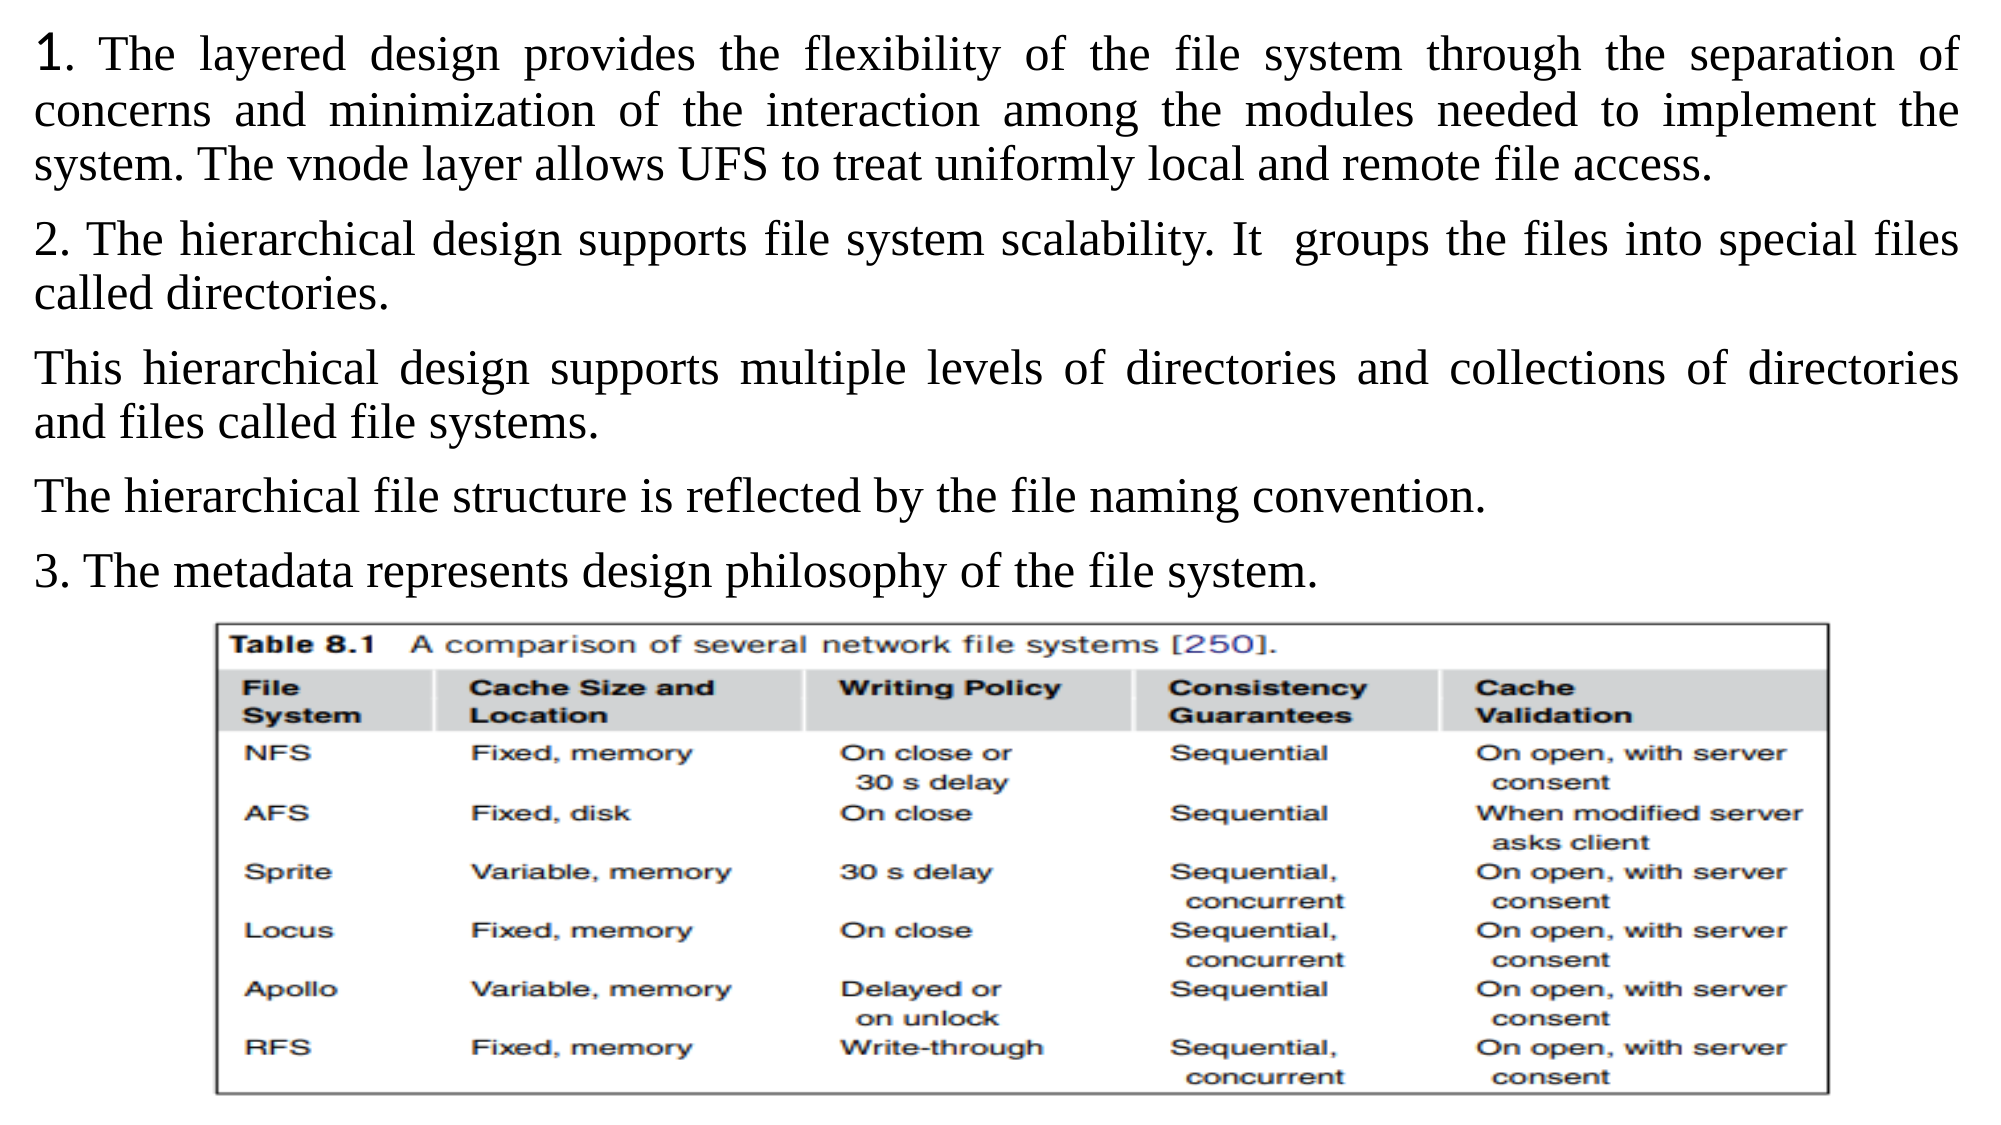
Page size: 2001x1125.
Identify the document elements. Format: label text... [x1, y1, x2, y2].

list 1. The layered design provides the flexibility of the file system through the separation of concerns and minimization of the interaction among the modules needed to implement the system. The vnode layer allows UFS to treat uniformly local and remote file access. 2. The hierarchical design supports file system scalability. It groups the files into special files called directories. This hierarchical design supports multiple levels of directories and collections of directories and files called file systems. The hierarchical file structure is reflected by the file naming convention. 3. The metadata represents design philosophy of the file system. [19, 12, 1977, 1094]
picture [161, 601, 1849, 1125]
